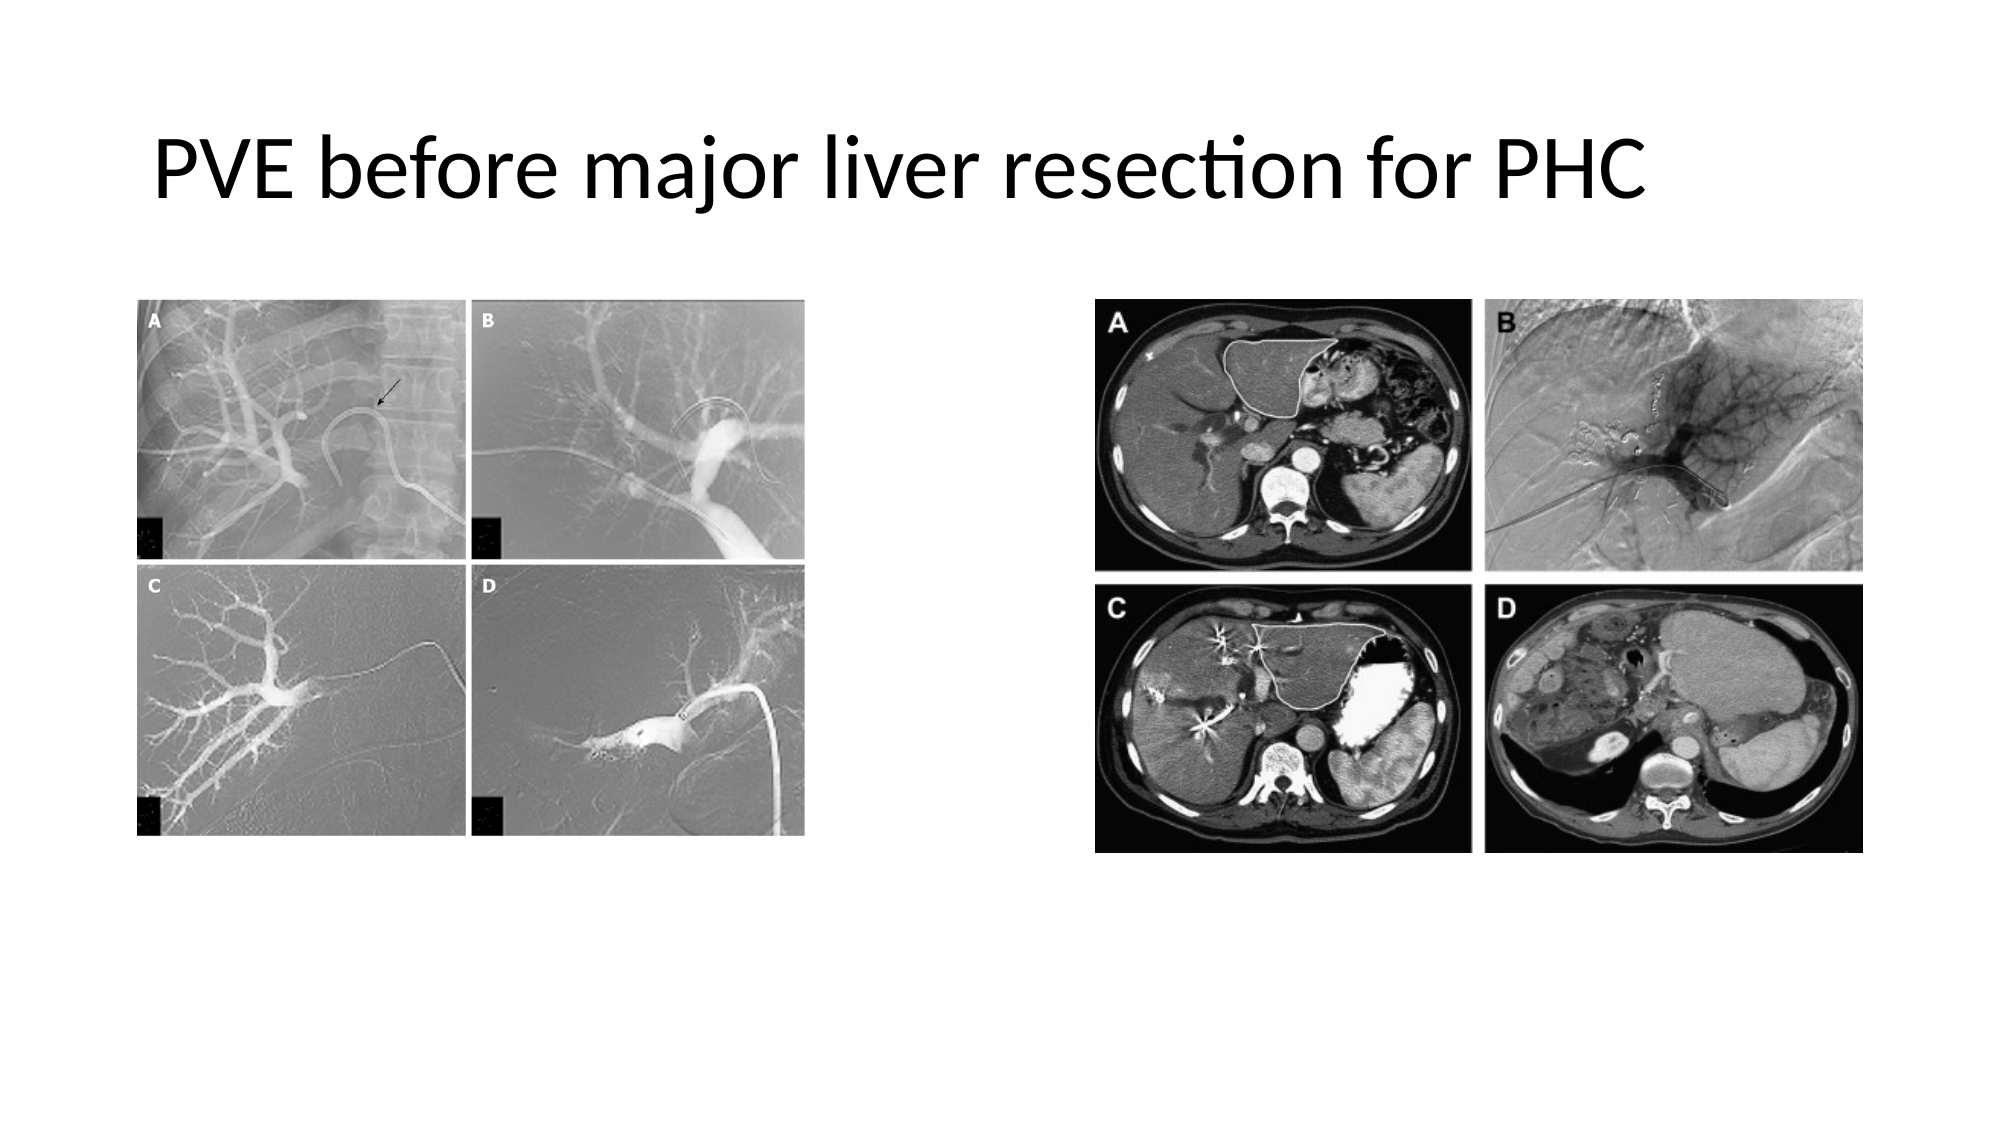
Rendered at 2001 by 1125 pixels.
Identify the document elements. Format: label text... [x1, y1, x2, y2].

picture [1094, 299, 1863, 853]
title PVE before major liver resection for PHC [137, 59, 1863, 278]
picture [137, 299, 806, 838]
